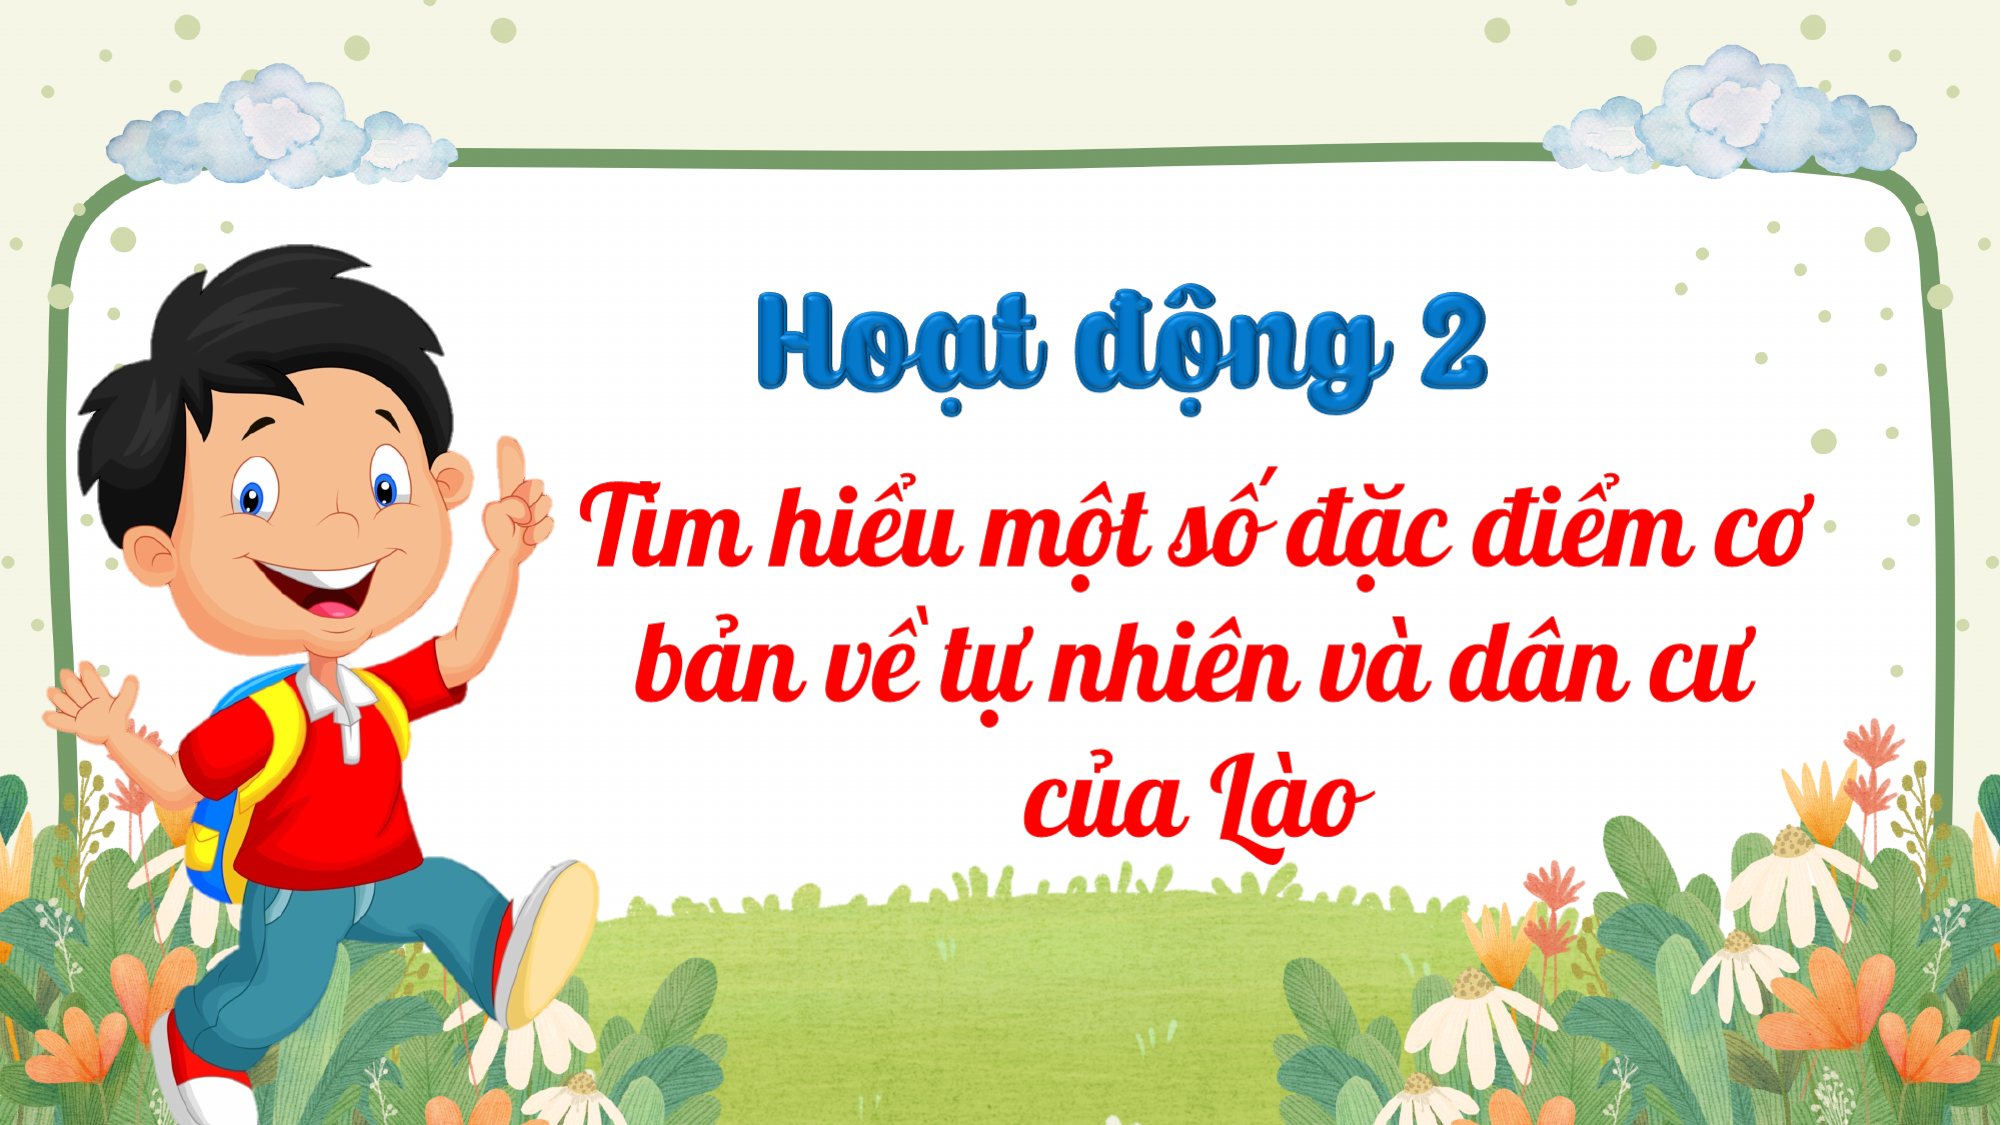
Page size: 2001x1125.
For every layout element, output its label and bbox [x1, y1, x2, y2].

list [0, 0, 2000, 1125]
picture [0, 204, 1903, 1125]
